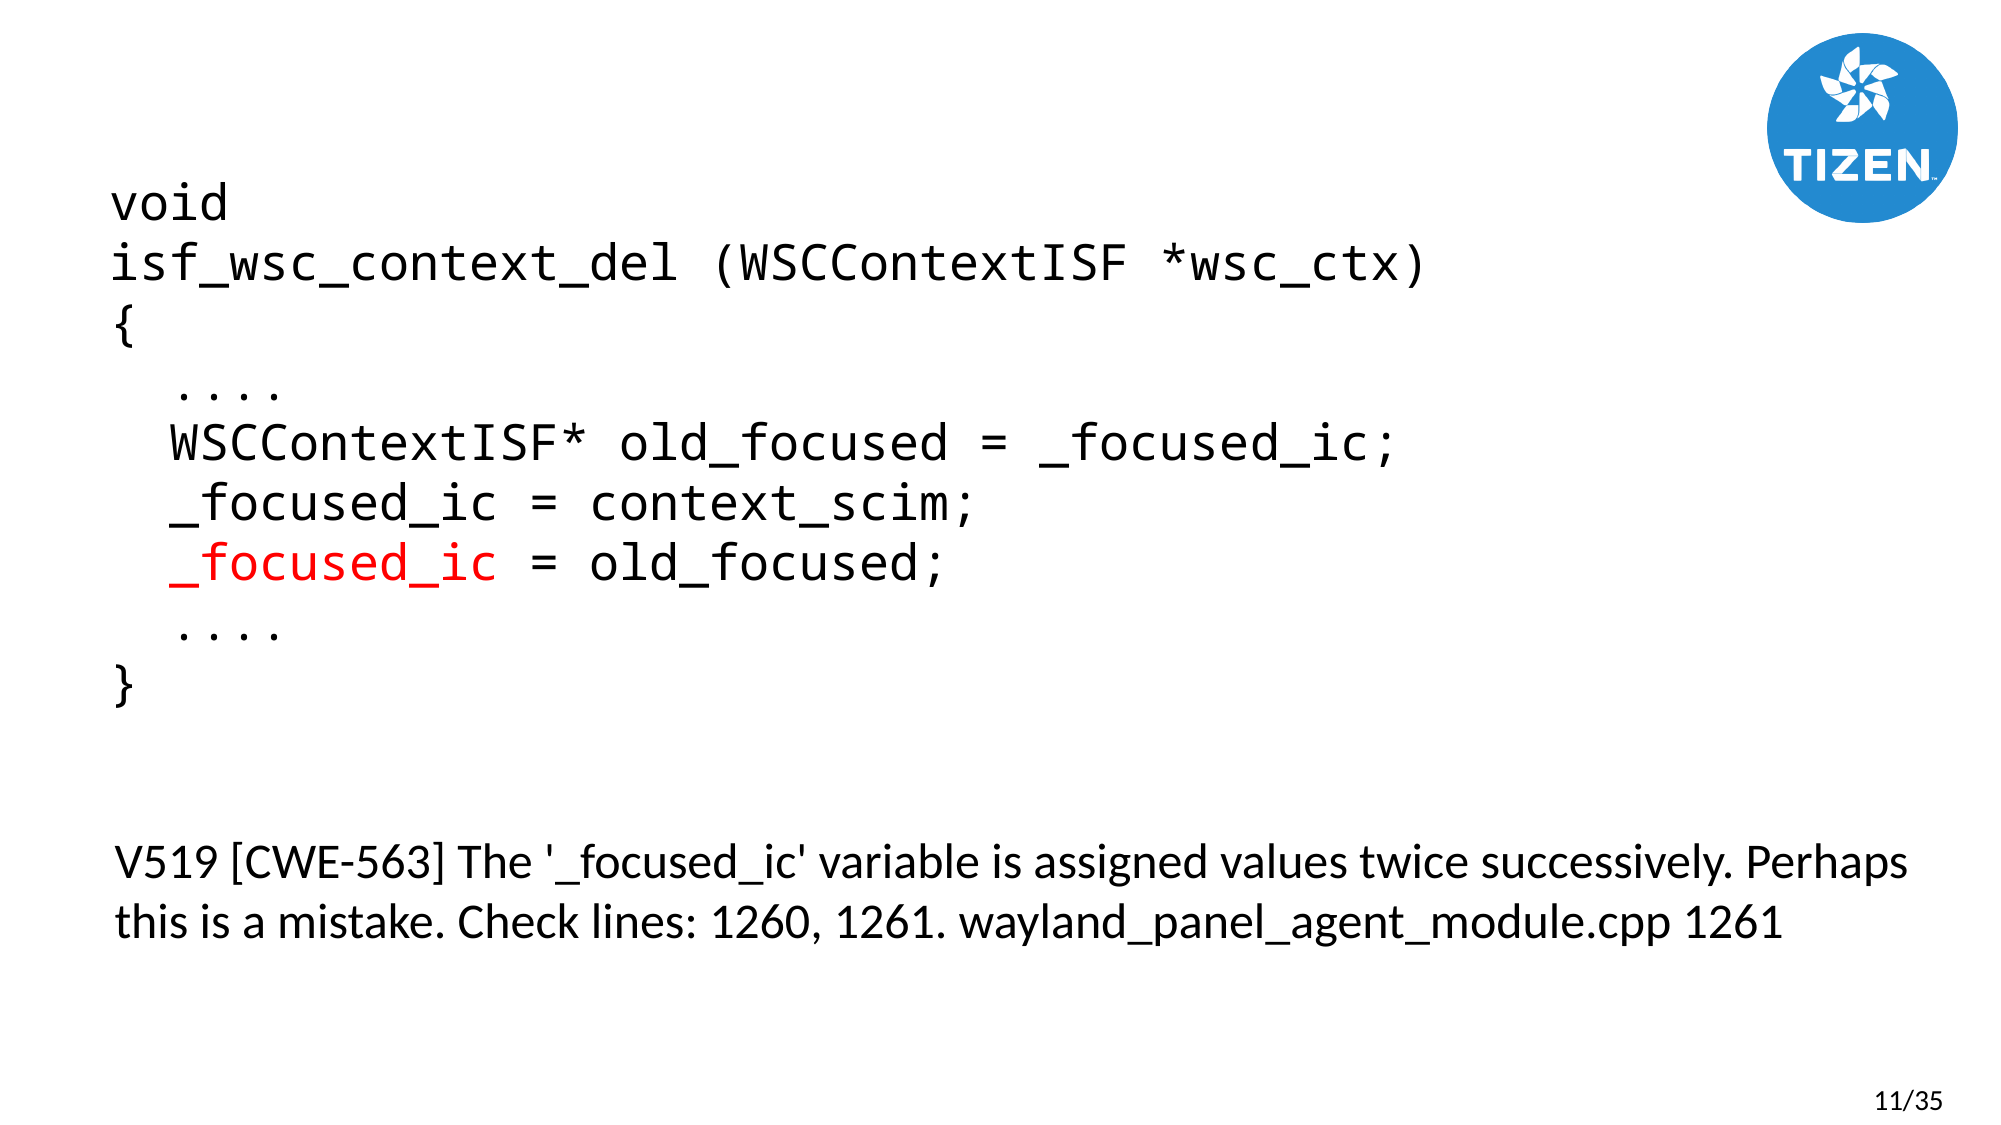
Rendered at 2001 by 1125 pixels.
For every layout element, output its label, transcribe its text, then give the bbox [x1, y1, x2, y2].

picture [1767, 33, 1958, 224]
text_box void isf_wsc_context_del (WSCContextISF *wsc_ctx) { .... WSCContextISF* old_focused = _focused_ic; _focused_ic = context_scim; _focused_ic = old_focused; .... } [94, 163, 1578, 718]
text_box V519 [CWE-563] The '_focused_ic' variable is assigned values twice successively. Perhaps this is a mistake. Check lines: 1260, 1261. wayland_panel_agent_module.cpp 1261 [99, 820, 1934, 956]
